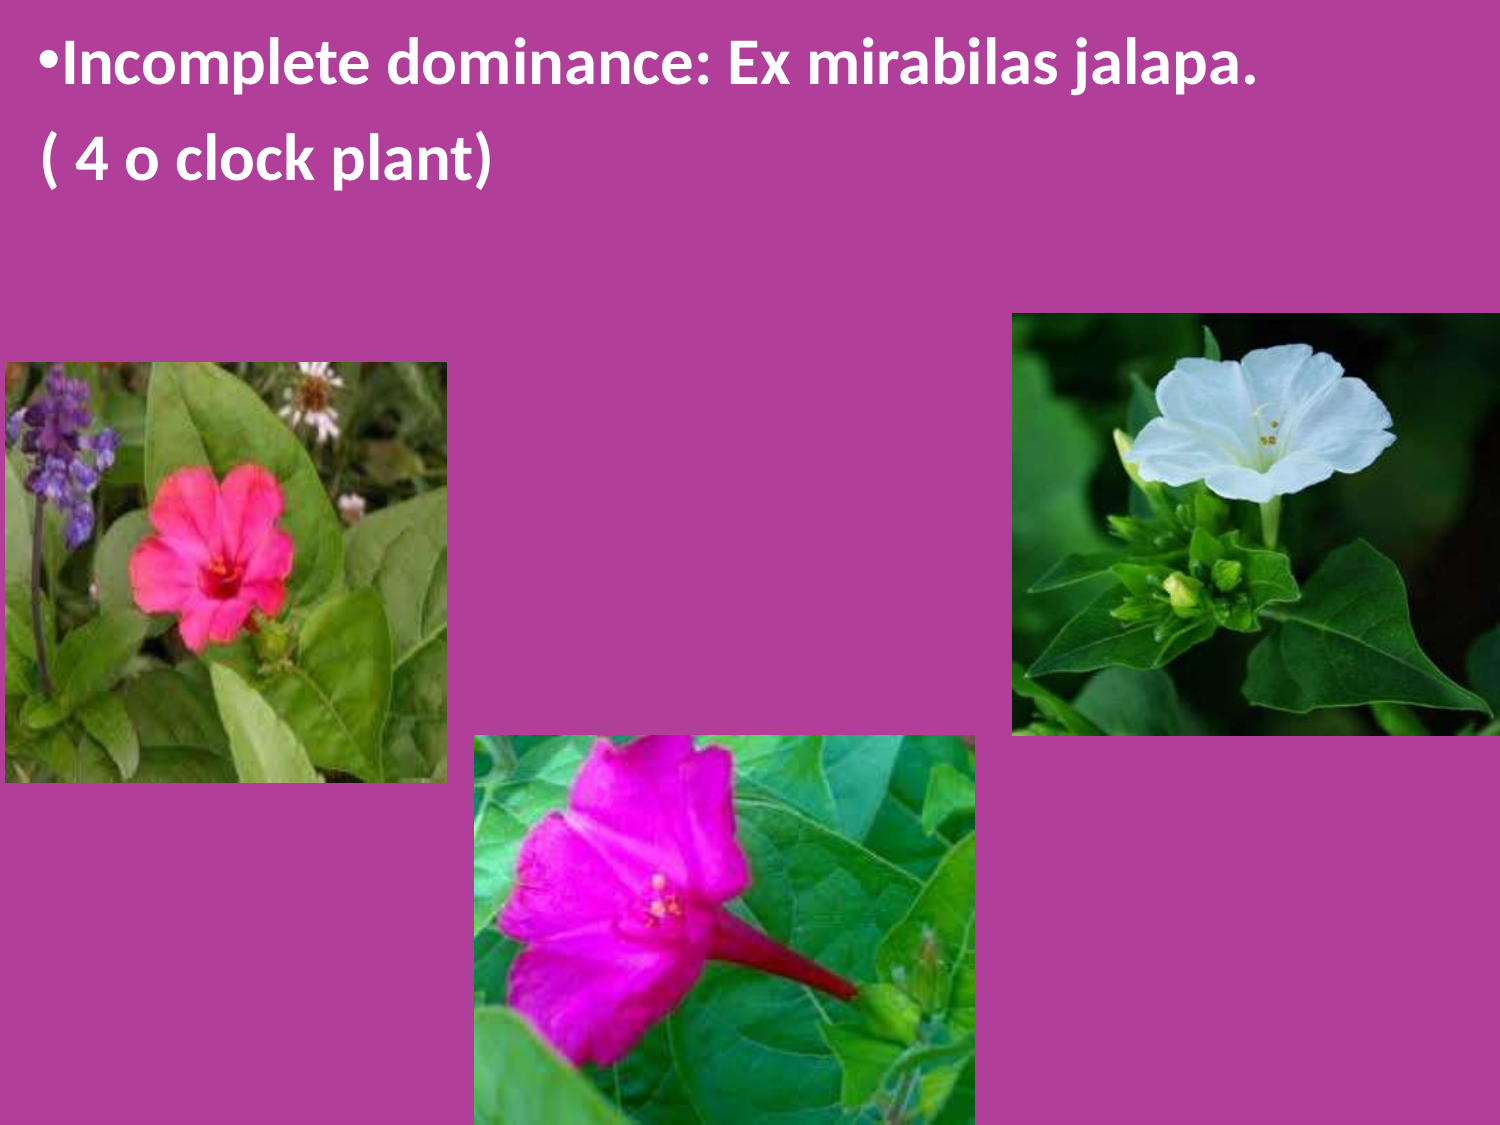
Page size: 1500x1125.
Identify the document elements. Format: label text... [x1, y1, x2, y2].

picture [474, 734, 976, 1125]
text_box Incomplete dominance: Ex mirabilas jalapa. ( 4 o clock plant) [37, 0, 1301, 194]
picture [5, 361, 447, 783]
picture [1012, 313, 1500, 737]
